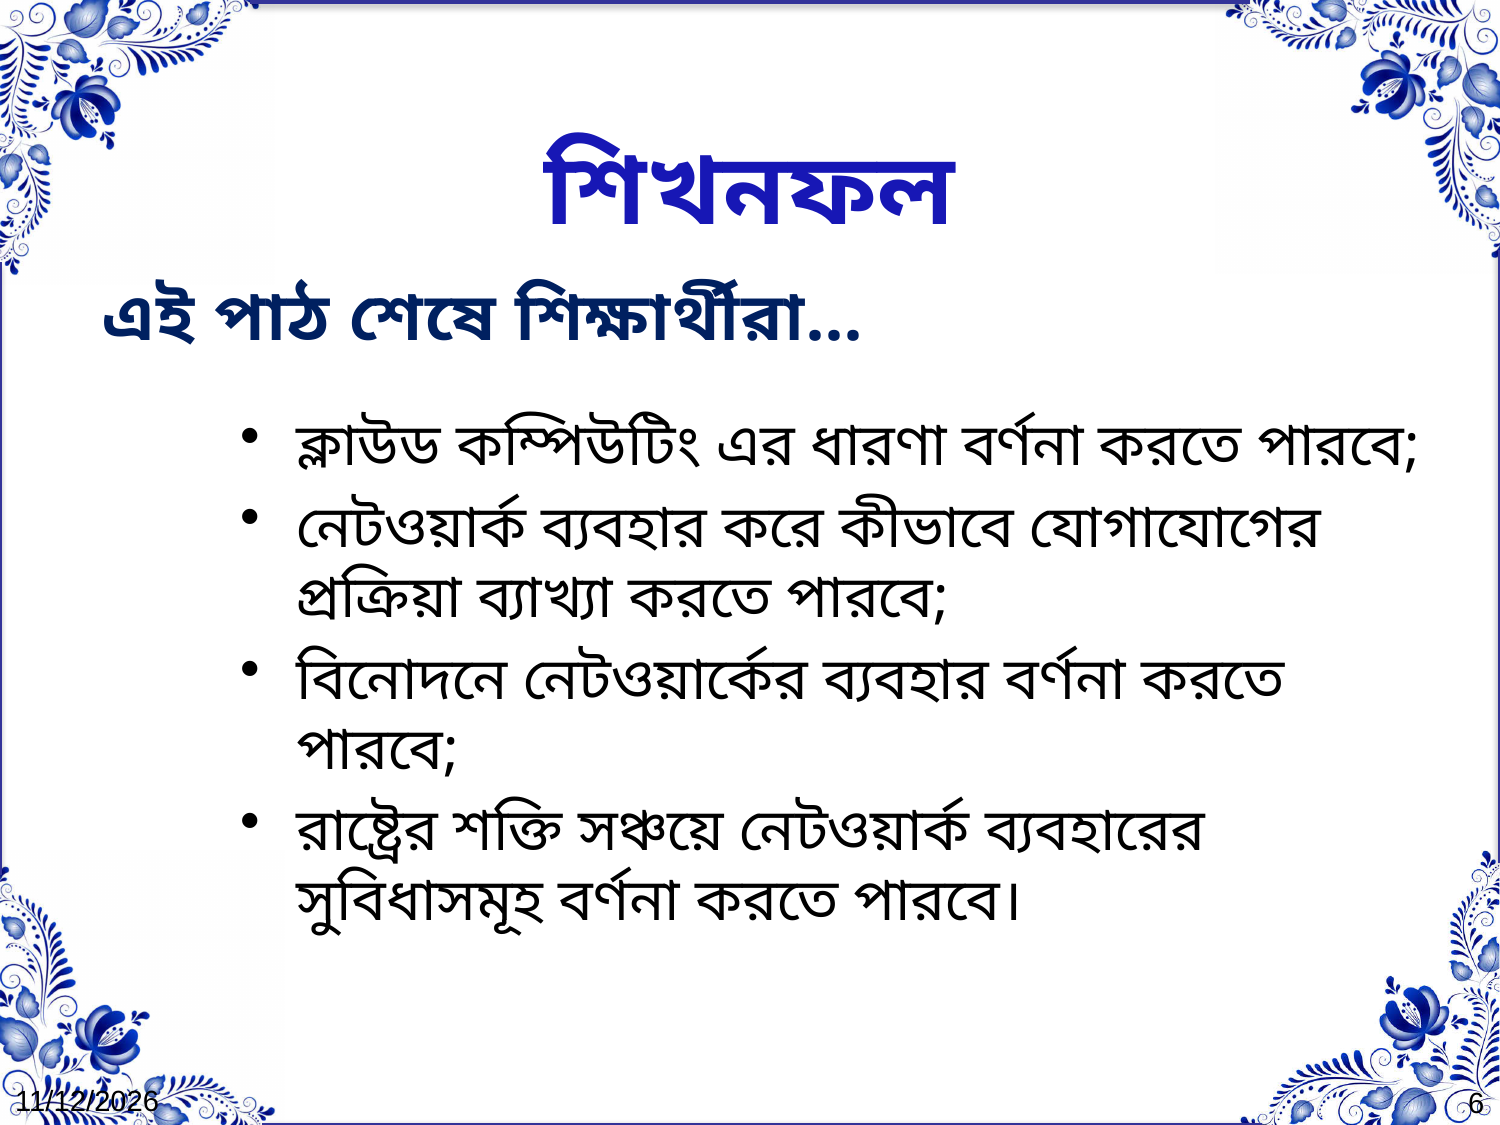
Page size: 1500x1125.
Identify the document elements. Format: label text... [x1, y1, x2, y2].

picture [0, 0, 275, 285]
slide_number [0, 1074, 188, 1125]
slide_number 6 [1424, 1077, 1500, 1125]
list ক্লাউড কম্পিউটিং এর ধারণা বর্ণনা করতে পারবে; নেটওয়ার্ক ব্যবহার করে কীভাবে যোগাযোগের প্রক্রিয়া ব্যাখ্যা করতে পারবে; বিনোদনে নেটওয়ার্কের ব্যবহার বর্ণনা করতে পারবে; রাষ্ট্রের শক্তি সঞ্চয়ে নেটওয়ার্ক ব্যবহারের সুবিধাসমূহ বর্ণনা করতে পারবে। [225, 399, 1450, 950]
picture [0, 851, 285, 1125]
picture [1224, 840, 1500, 1125]
picture [1216, 0, 1500, 274]
title শিখনফল [75, 112, 1425, 258]
text_box এই পাঠ শেষে শিক্ষার্থীরা… [87, 262, 1238, 375]
